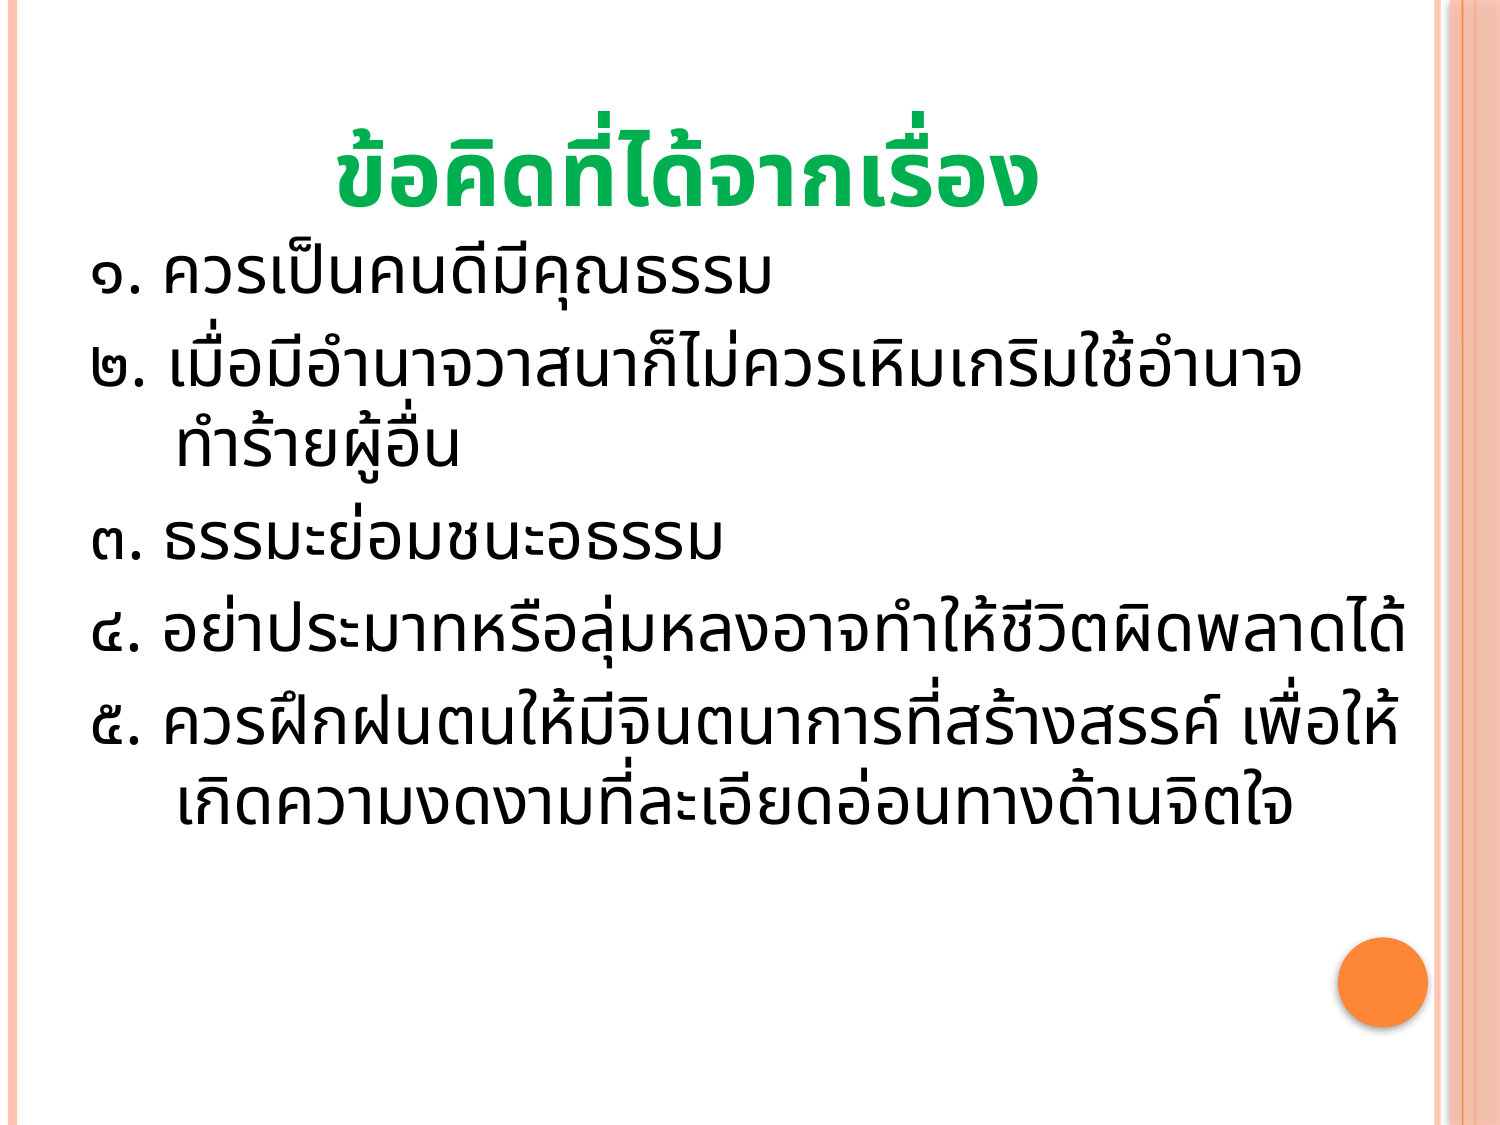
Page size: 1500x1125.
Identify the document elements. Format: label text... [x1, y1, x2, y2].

title ข้อคิดที่ได้จากเรื่อง [75, 45, 1300, 219]
list ๑. ควรเป็นคนดีมีคุณธรรม ๒. เมื่อมีอำนาจวาสนาก็ไม่ควรเหิมเกริมใช้อำนาจทำร้ายผู้อื่น ๓. ธรรมะย่อมชนะอธรรม ๔. อย่าประมาทหรือลุ่มหลงอาจทำให้ชีวิตผิดพลาดได้ ๕. ควรฝึกฝนตนให้มีจินตนาการที่สร้างสรรค์ เพื่อให้เกิดความงดงามที่ละเอียดอ่อนทางด้านจิตใจ [75, 219, 1425, 1010]
